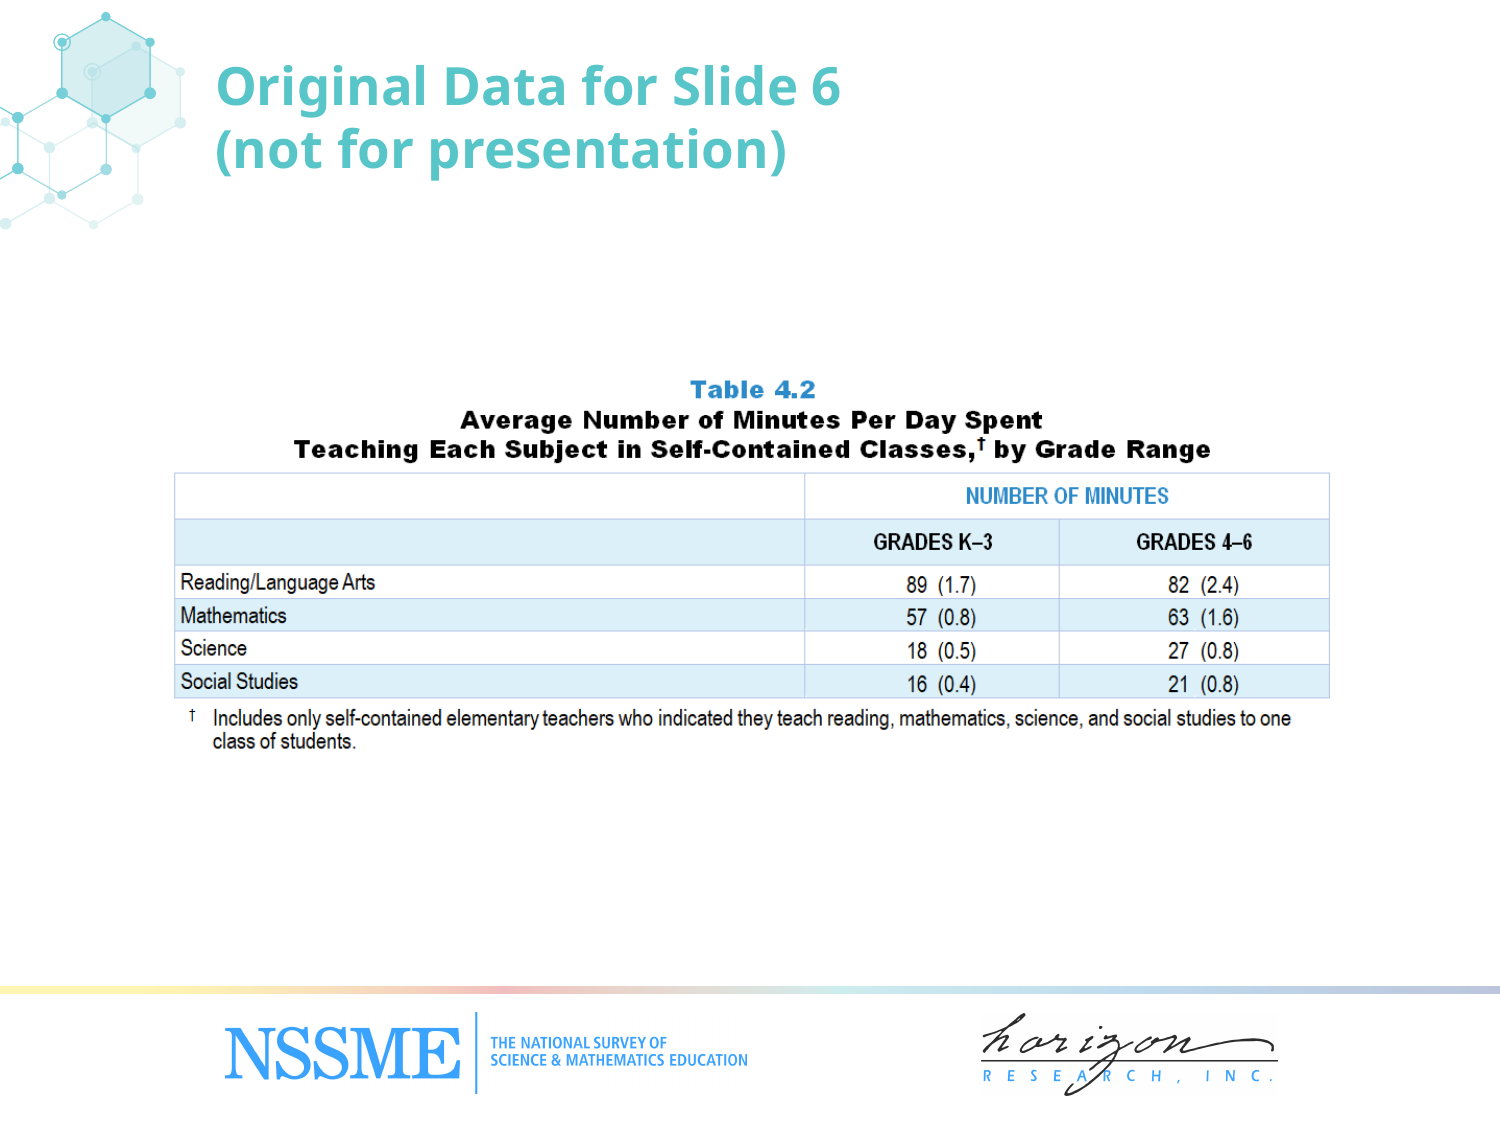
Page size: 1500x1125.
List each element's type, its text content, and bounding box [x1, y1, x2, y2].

text_box [74, 45, 1425, 233]
picture [0, 0, 1500, 1125]
title Original Data for Slide 6 (not for presentation) [200, 45, 1425, 188]
